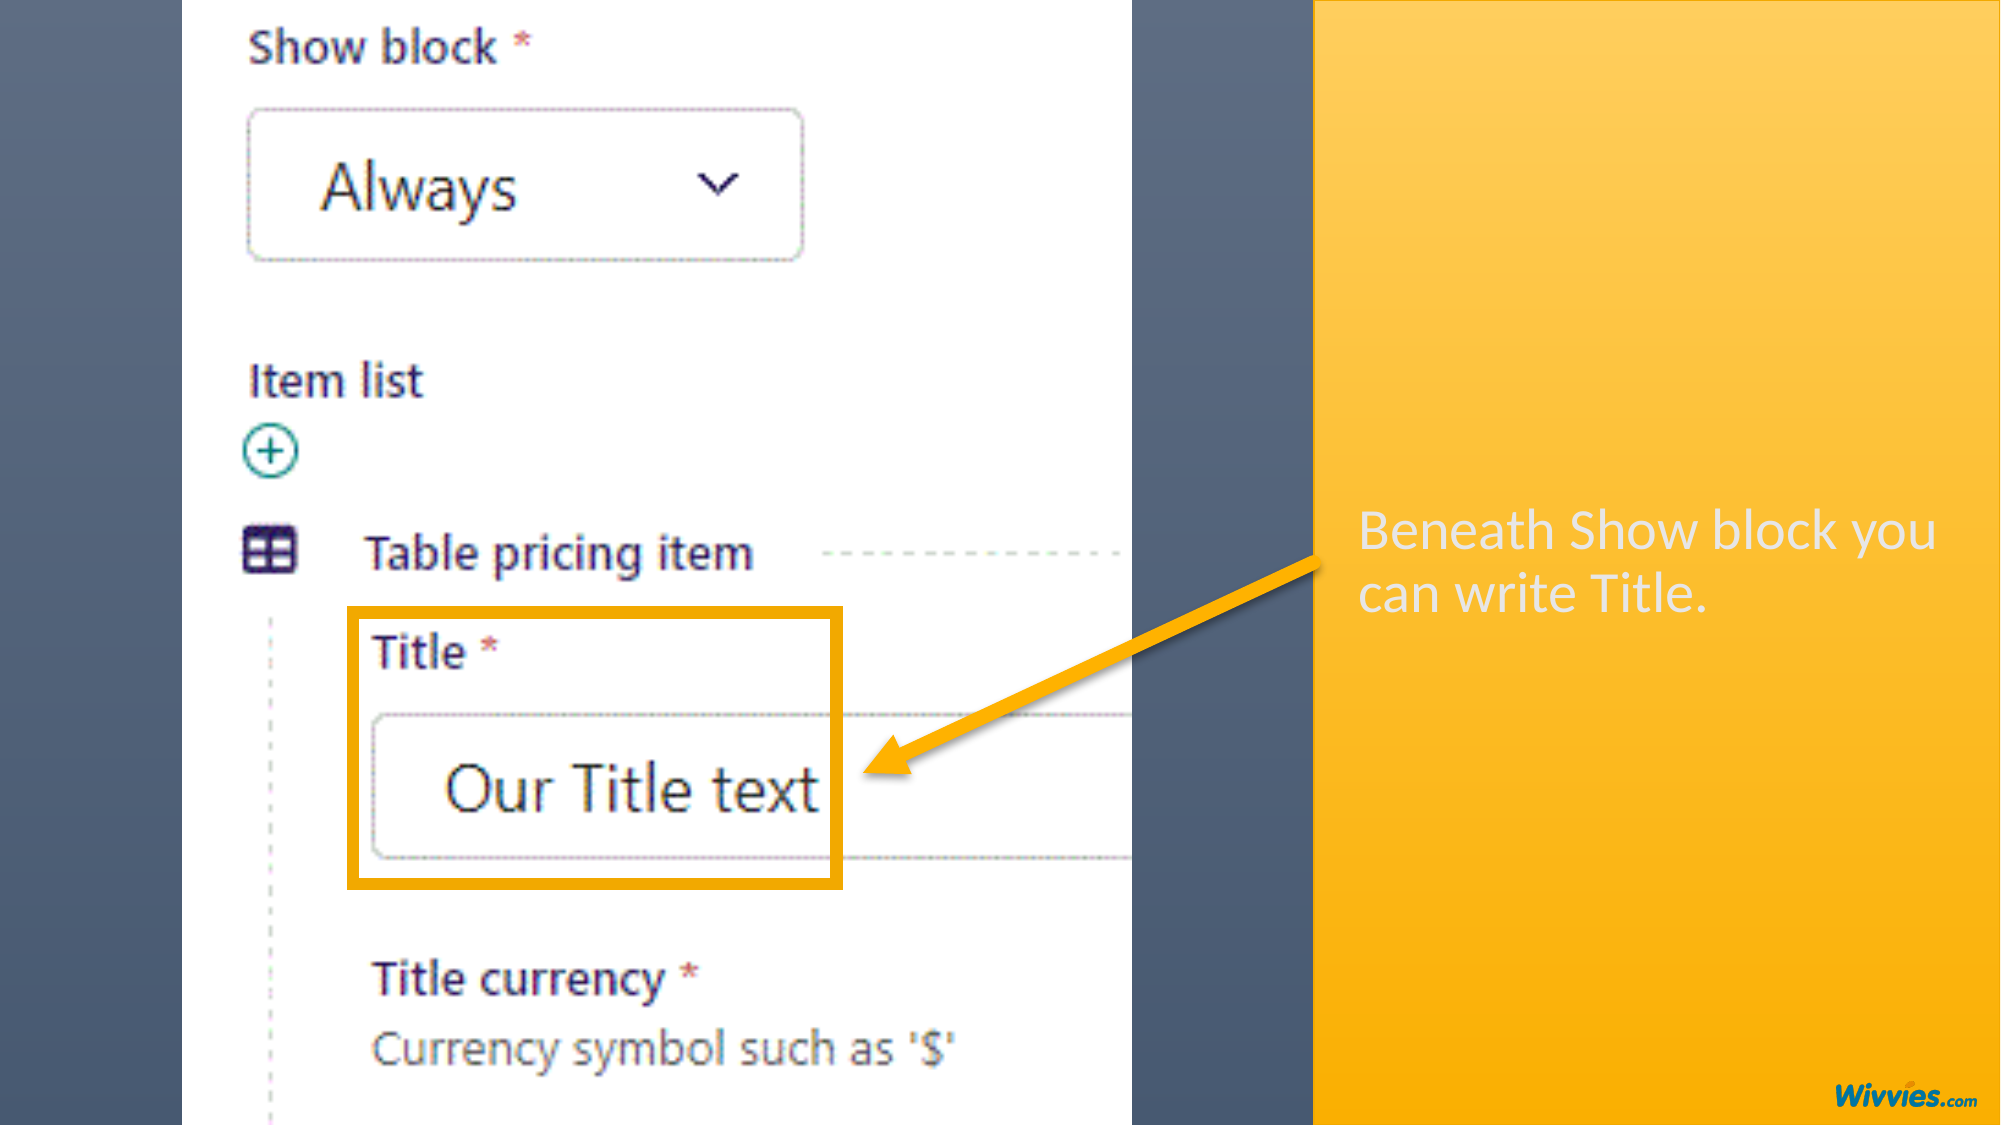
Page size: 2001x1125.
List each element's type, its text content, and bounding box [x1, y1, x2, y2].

picture [0, 0, 1314, 1125]
list Beneath Show block you can write Title. [1314, 0, 2000, 1125]
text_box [862, 562, 1314, 773]
